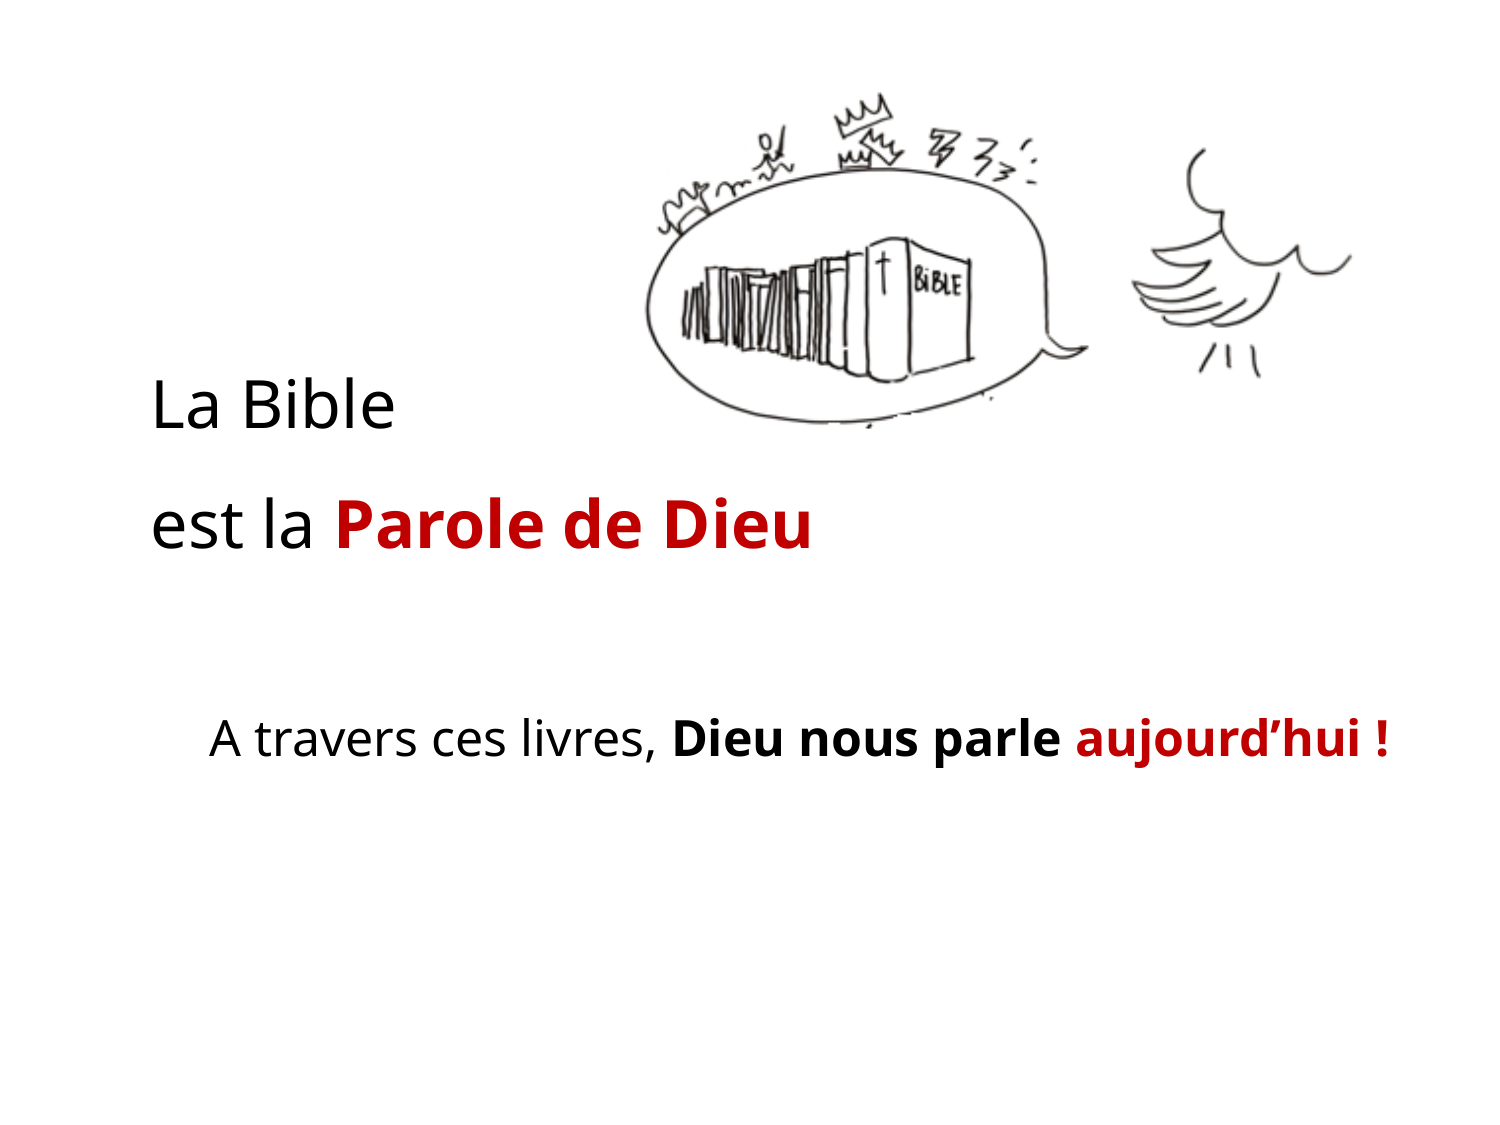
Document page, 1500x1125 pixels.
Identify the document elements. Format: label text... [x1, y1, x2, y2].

text_box La Bible est la Parole de Dieu [135, 314, 880, 569]
text_box A travers ces livres, Dieu nous parle aujourd’hui ! [194, 668, 1500, 774]
picture [596, 89, 1367, 431]
